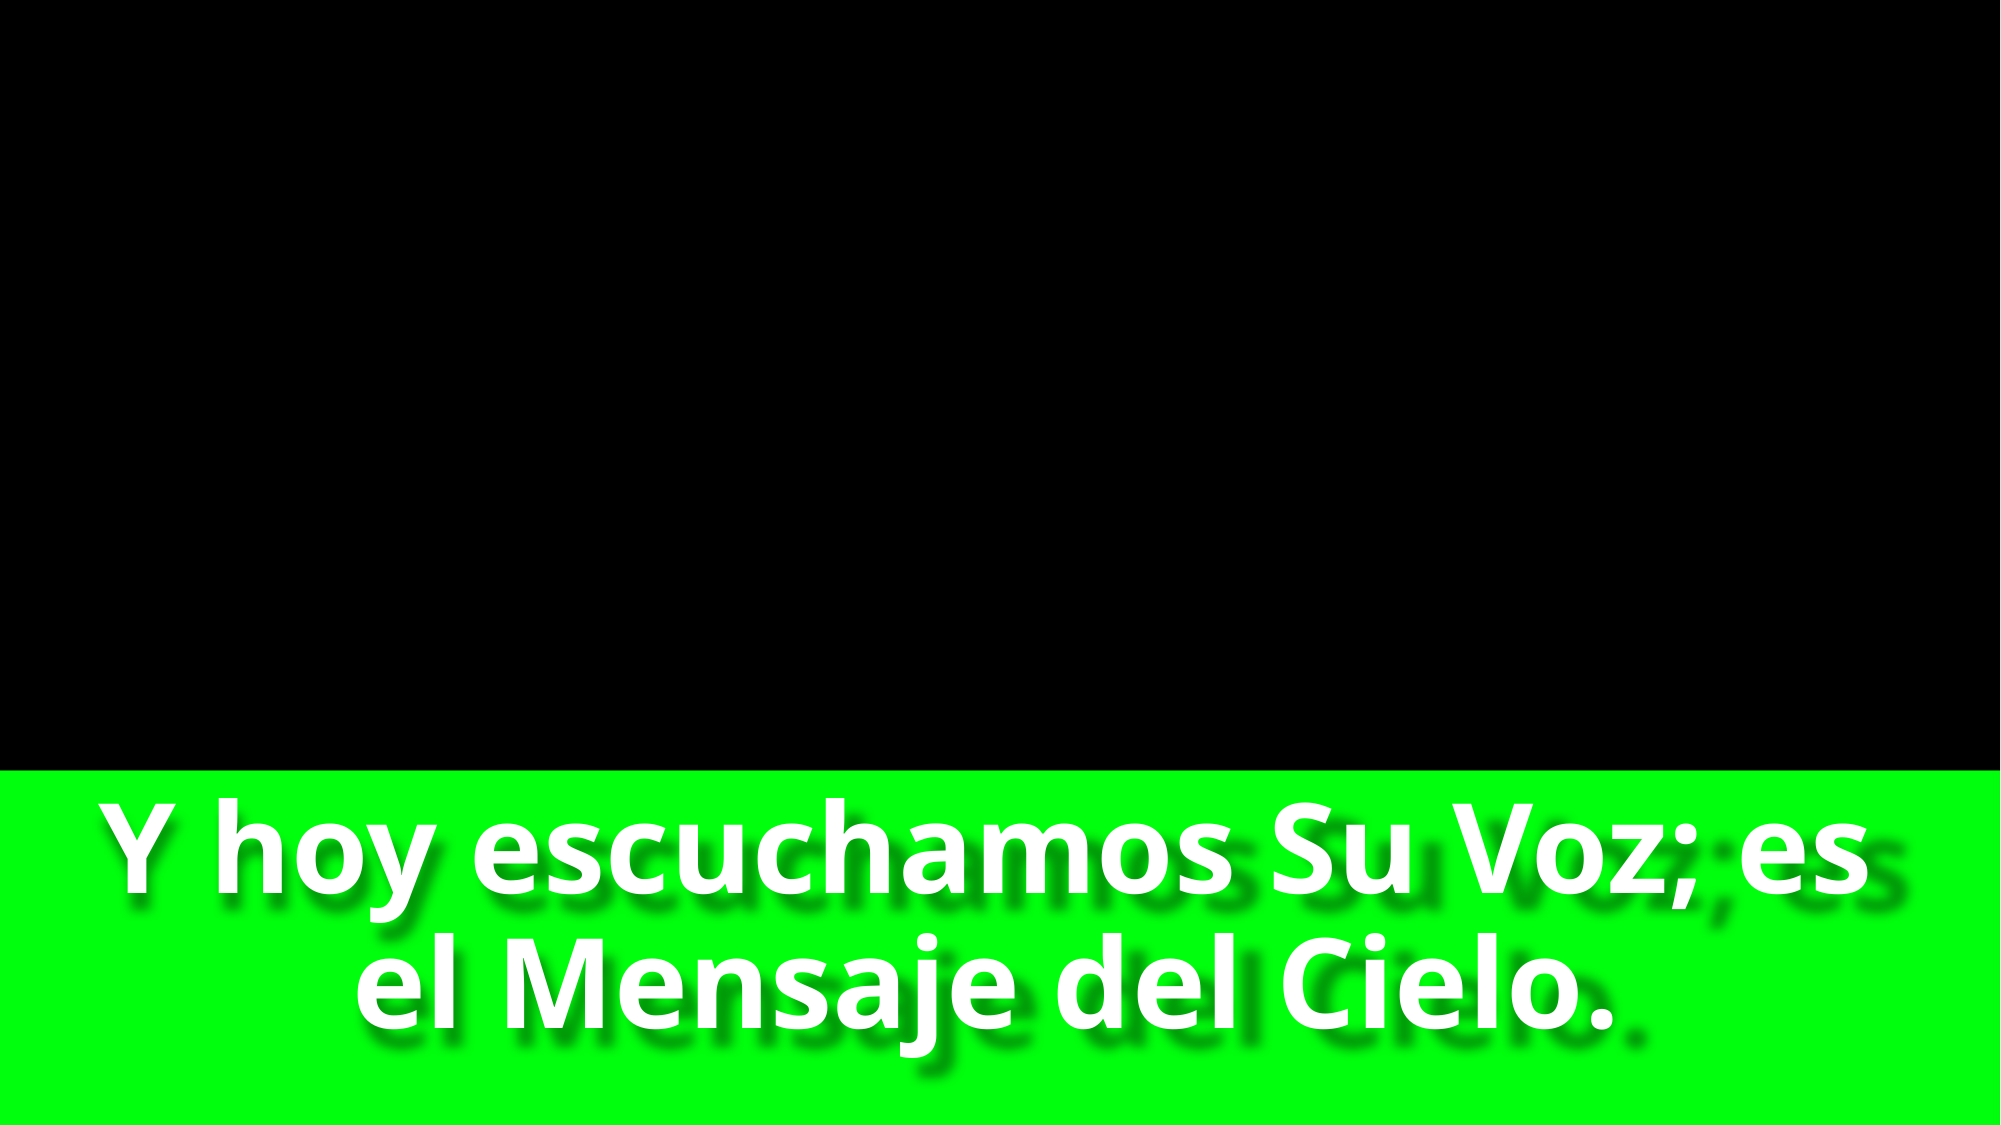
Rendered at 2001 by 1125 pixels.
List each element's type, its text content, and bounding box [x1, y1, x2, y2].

title Y hoy escuchamos Su Voz; es el Mensaje del Cielo. [52, 811, 1921, 1029]
picture [0, 0, 2001, 1125]
